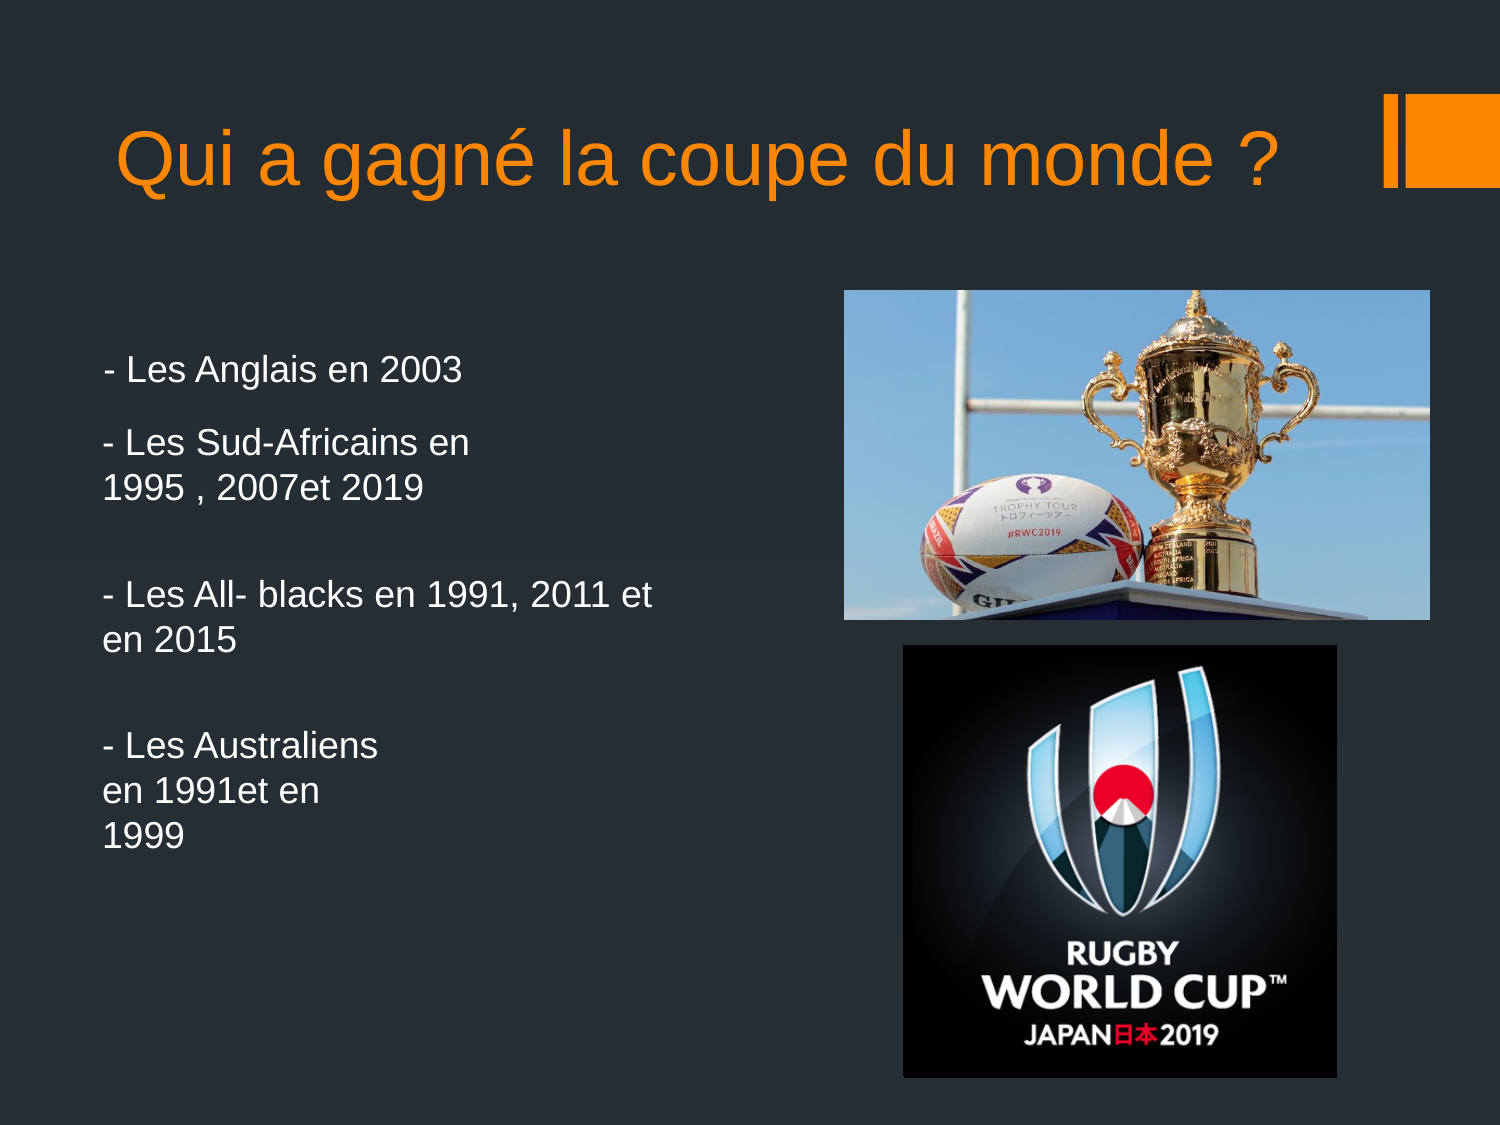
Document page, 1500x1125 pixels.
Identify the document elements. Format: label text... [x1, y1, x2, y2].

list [843, 290, 1431, 621]
text_box - Les Sud-Africains en 1995 , 2007et 2019 [87, 411, 585, 516]
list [903, 644, 1337, 1079]
text_box - Les All- blacks en 1991, 2011 et en 2015 [87, 562, 691, 668]
title Qui a gagné la coupe du monde ? [100, 19, 1301, 209]
text_box - Les Anglais en 2003 [88, 338, 573, 398]
text_box - Les Australiens en 1991et en 1999 [87, 713, 396, 864]
